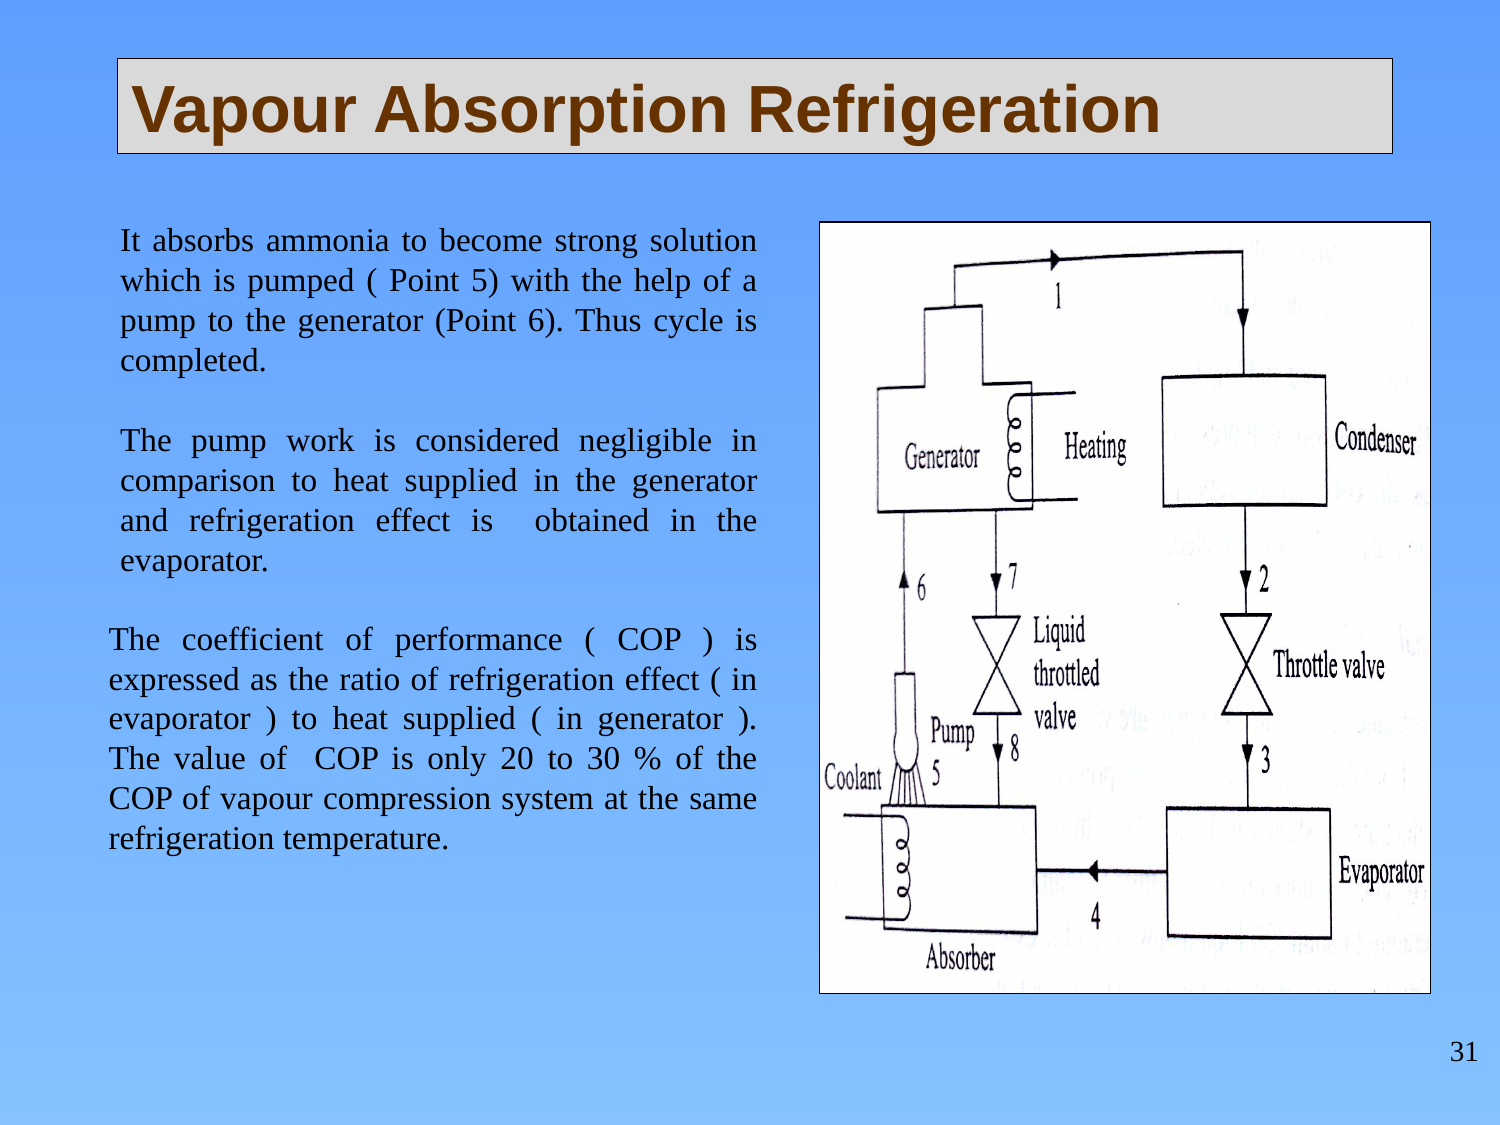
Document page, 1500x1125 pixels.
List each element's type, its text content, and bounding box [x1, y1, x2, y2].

picture [820, 222, 1430, 994]
slide_number 31 [1181, 1024, 1495, 1101]
text_box The coefficient of performance ( COP ) is expressed as the ratio of refrigeration effect ( in evaporator ) to heat supplied ( in generator ). The value of COP is only 20 to 30 % of the COP of vapour compression system at the same refrigeration temperature. [93, 609, 774, 864]
text_box It absorbs ammonia to become strong solution which is pumped ( Point 5) with the help of a pump to the generator (Point 6). Thus cycle is completed. The pump work is considered negligible in comparison to heat supplied in the generator and refrigeration effect is obtained in the evaporator. [105, 210, 774, 585]
text_box Vapour Absorption Refrigeration [117, 58, 1393, 154]
